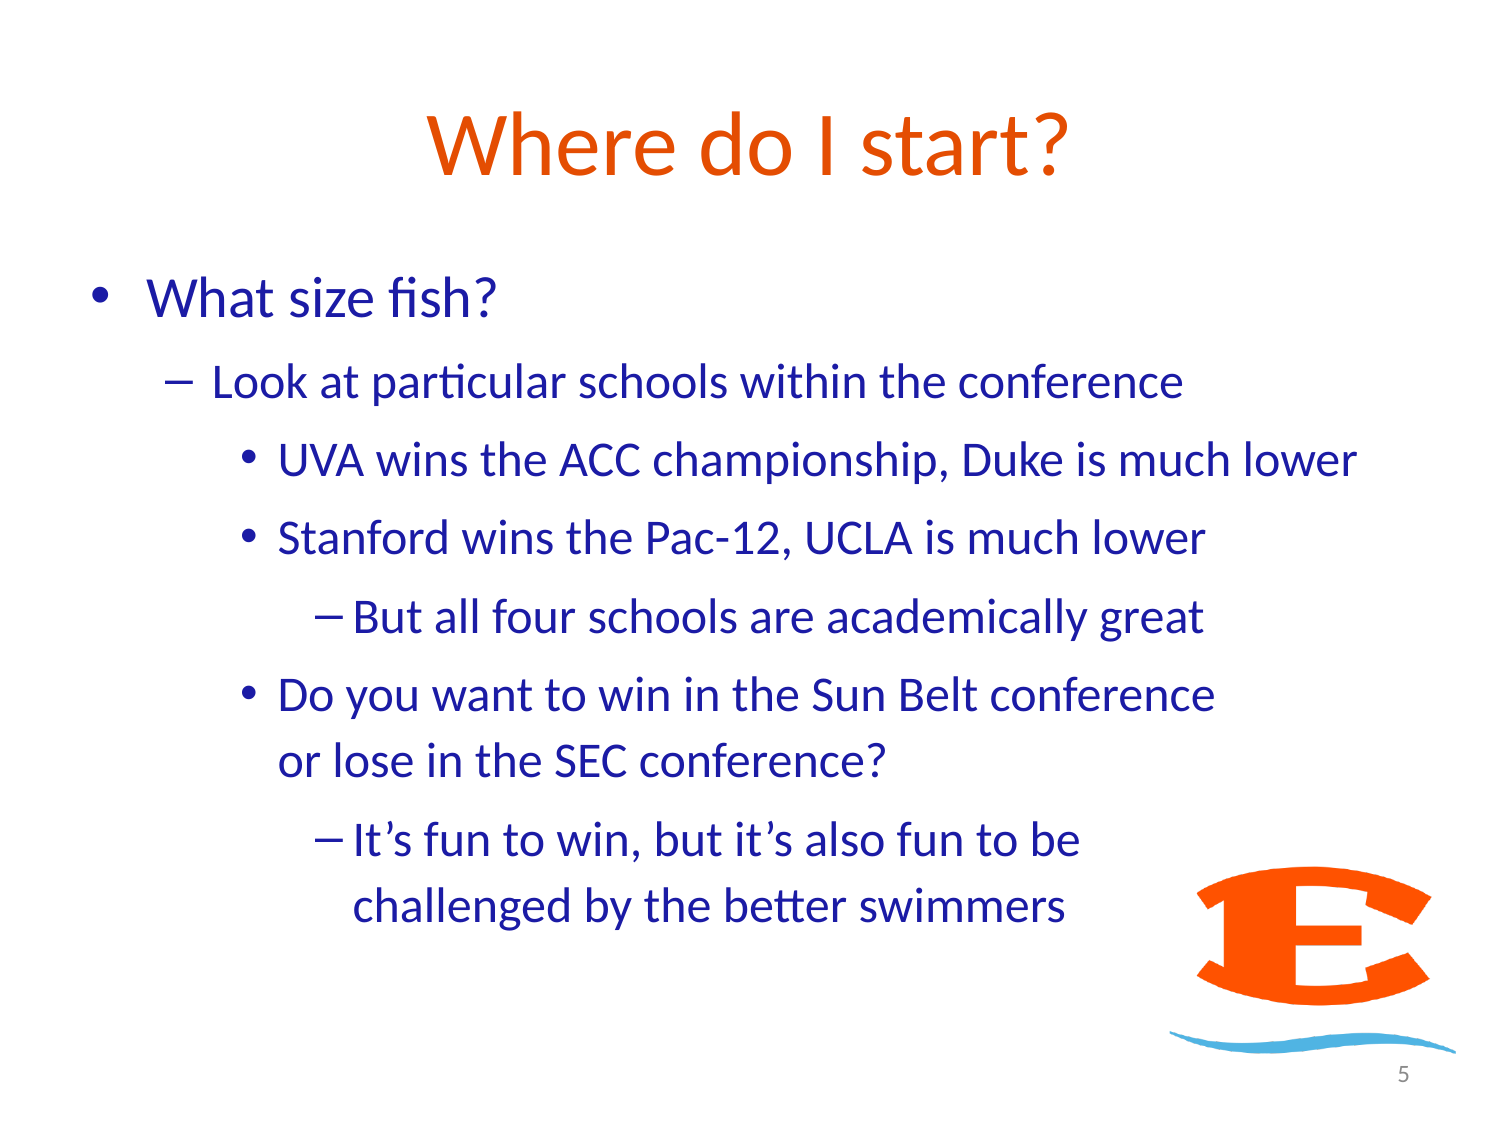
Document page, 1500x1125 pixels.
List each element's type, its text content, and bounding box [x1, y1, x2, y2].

title Where do I start? [75, 45, 1425, 233]
slide_number 5 [1074, 1042, 1425, 1103]
list What size fish? Look at particular schools within the conference UVA wins the ACC championship, Duke is much lower Stanford wins the Pac-12, UCLA is much lower But all four schools are academically great Do you want to win in the Sun Belt conference or lose in the SEC conference? It’s fun to win, but it’s also fun to be challenged by the better swimmers [75, 245, 1425, 988]
picture [1169, 866, 1456, 1054]
